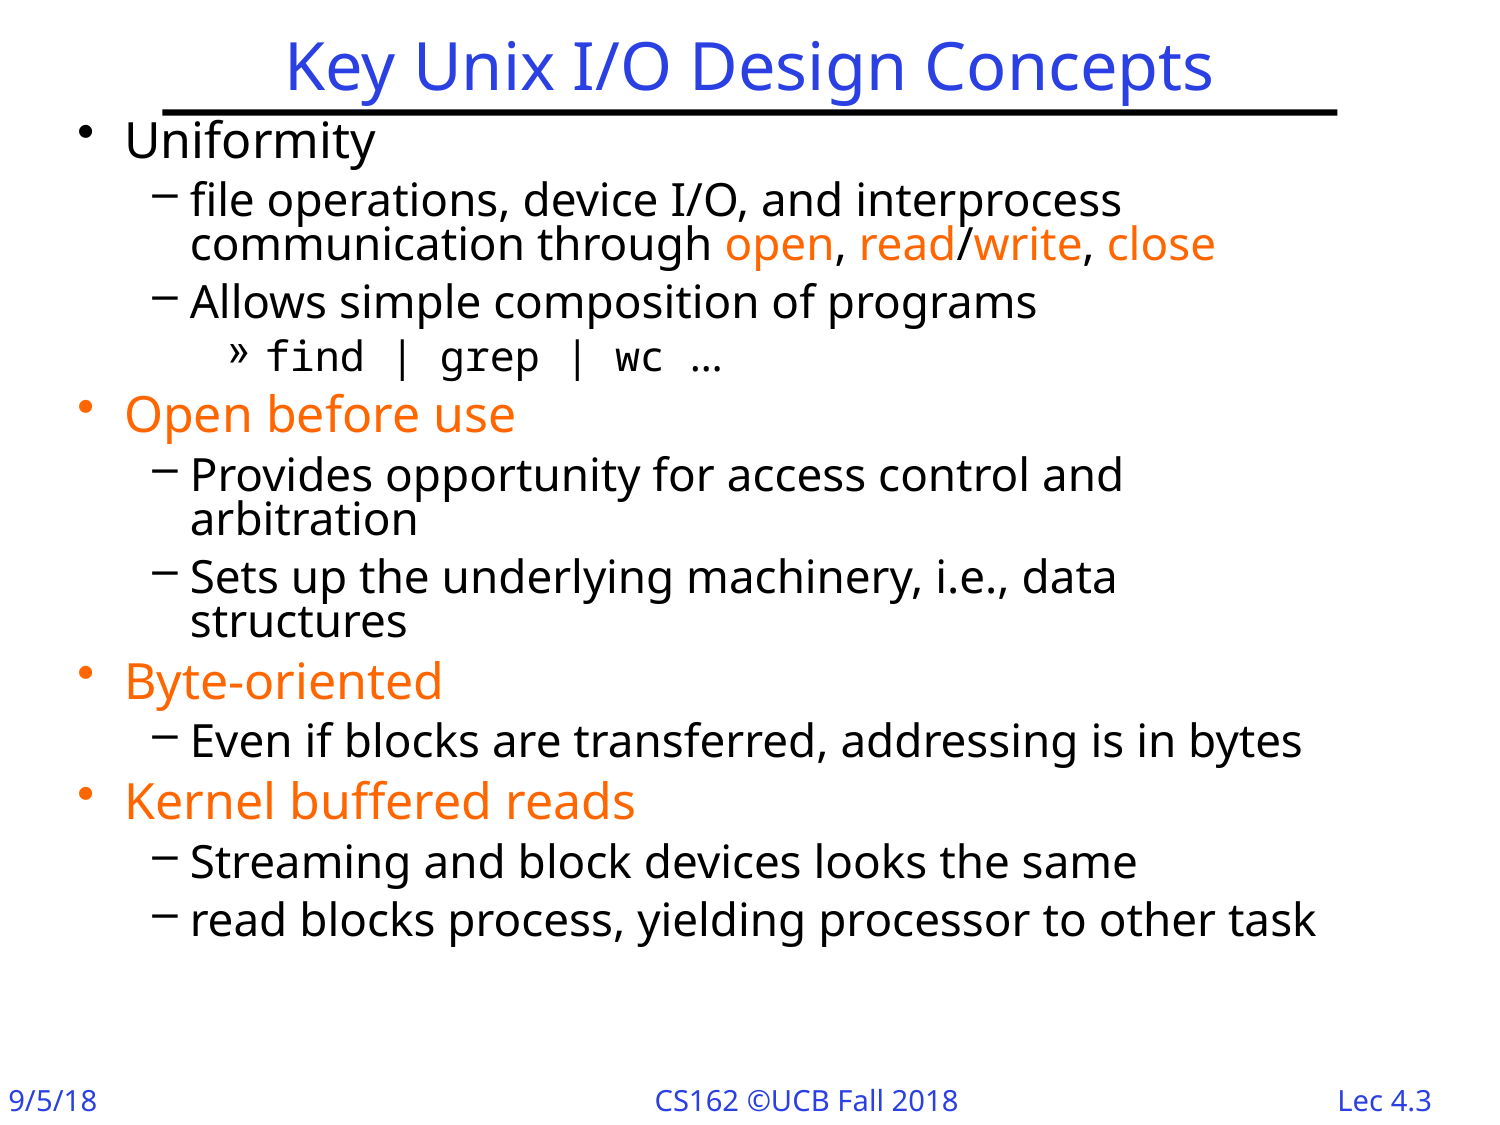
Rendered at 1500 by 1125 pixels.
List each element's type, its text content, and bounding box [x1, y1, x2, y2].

list Uniformity file operations, device I/O, and interprocess communication through open, read/write, close Allows simple composition of programs find | grep | wc … Open before use Provides opportunity for access control and arbitration Sets up the underlying machinery, i.e., data structures Byte-oriented Even if blocks are transferred, addressing is in bytes Kernel buffered reads Streaming and block devices looks the same read blocks process, yielding processor to other task [62, 112, 1363, 1050]
title Key Unix I/O Design Concepts [162, 24, 1338, 112]
